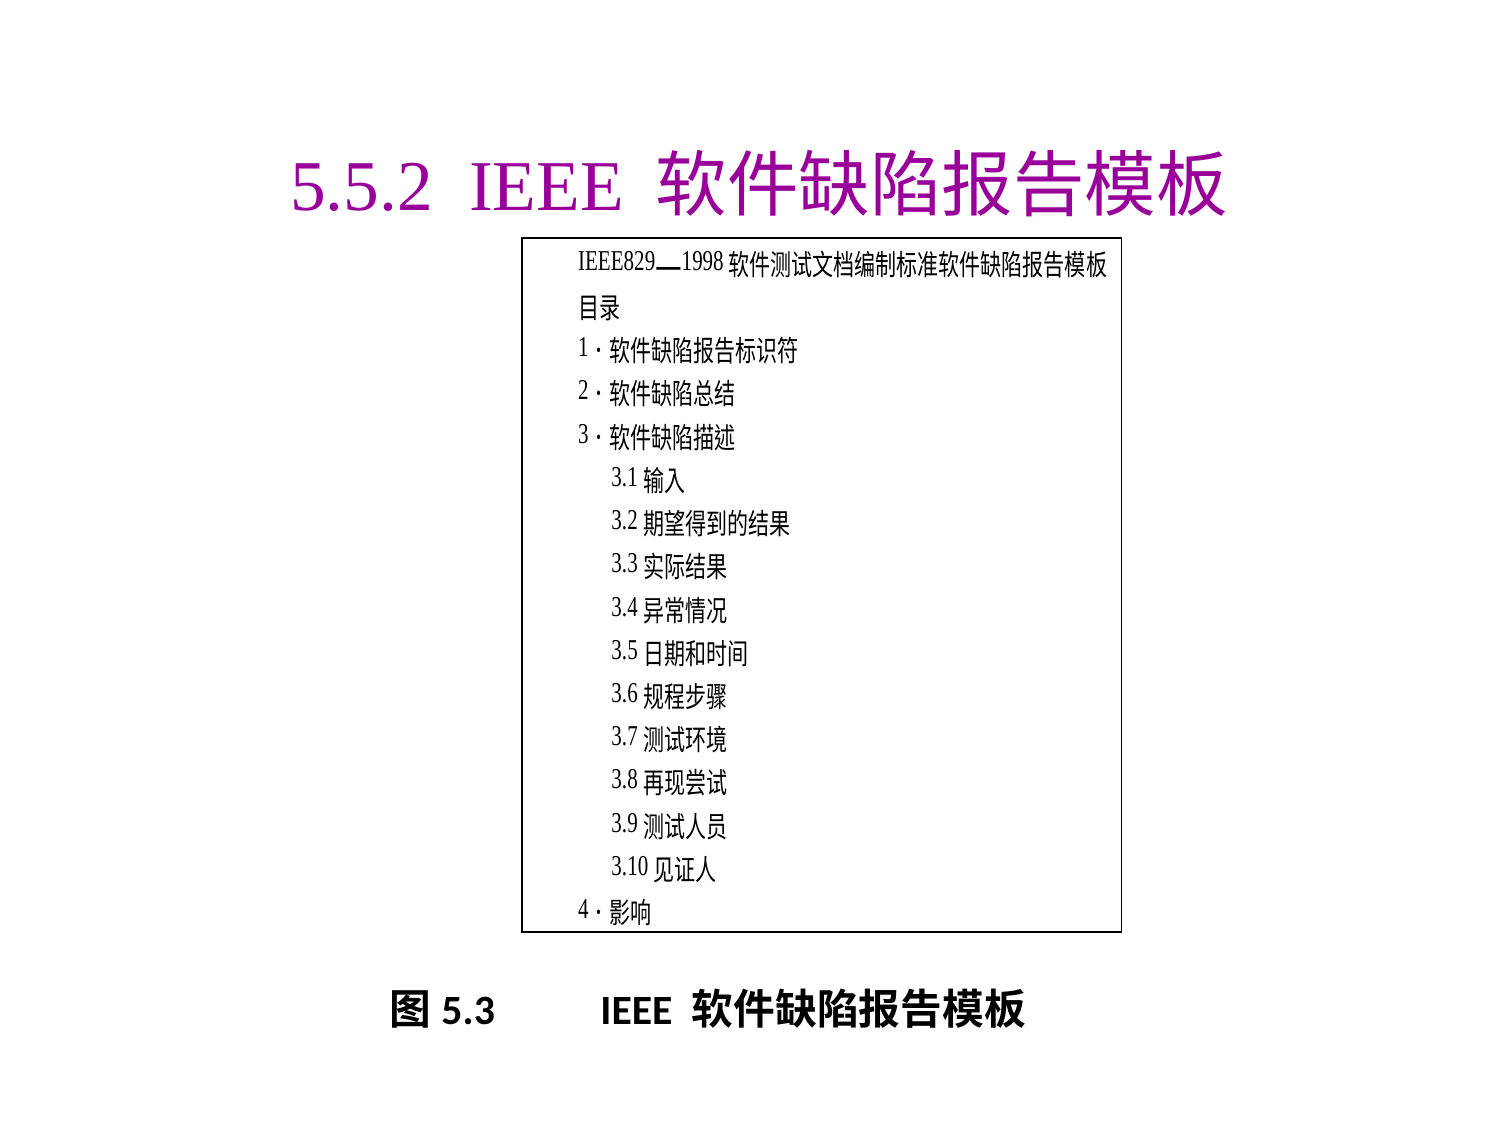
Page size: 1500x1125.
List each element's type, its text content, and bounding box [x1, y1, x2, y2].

text_box 图5.3 [375, 976, 519, 1041]
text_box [287, 237, 1163, 967]
title 5.5.2 IEEE 软件缺陷报告模板 [75, 45, 1425, 233]
text_box IEEE 软件缺陷报告模板 [585, 976, 1041, 1041]
